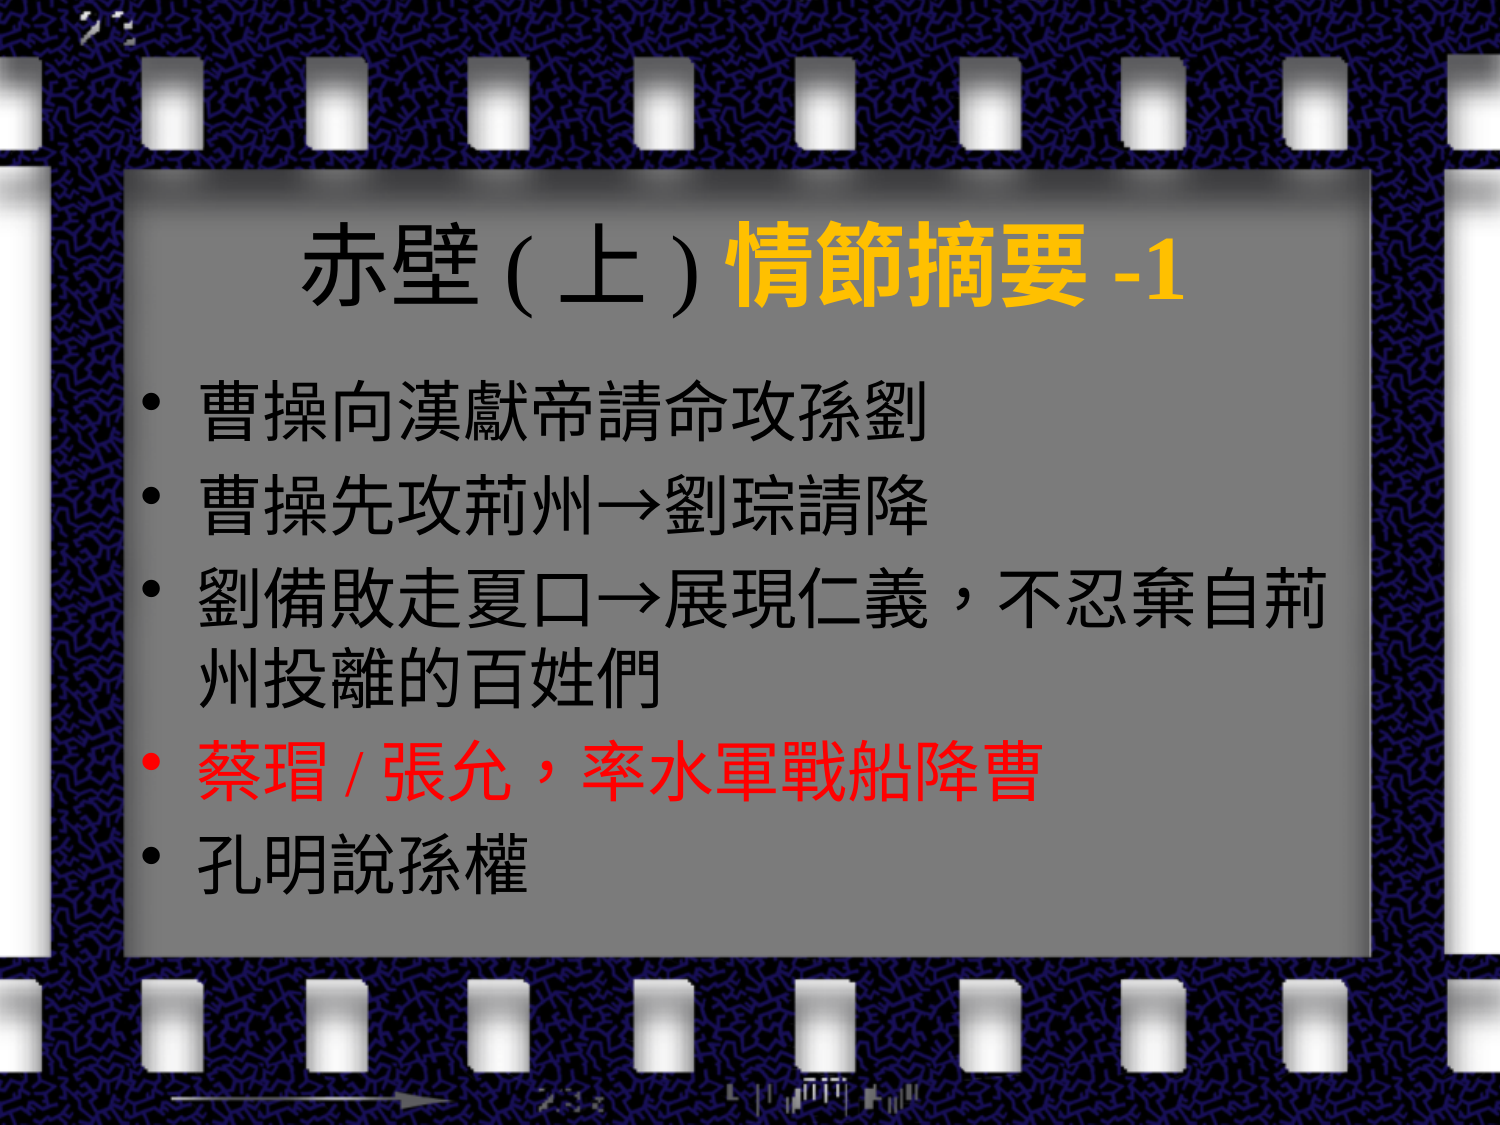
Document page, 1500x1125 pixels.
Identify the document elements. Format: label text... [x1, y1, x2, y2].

title 赤壁(上)情節摘要-1 [125, 174, 1363, 350]
picture [0, 0, 1500, 1125]
list 曹操向漢獻帝請命攻孫劉 曹操先攻荊州→劉琮請降 劉備敗走夏口→展現仁義，不忍棄自荊州投離的百姓們 蔡瑁/張允，率水軍戰船降曹 孔明說孫權 [125, 362, 1363, 938]
